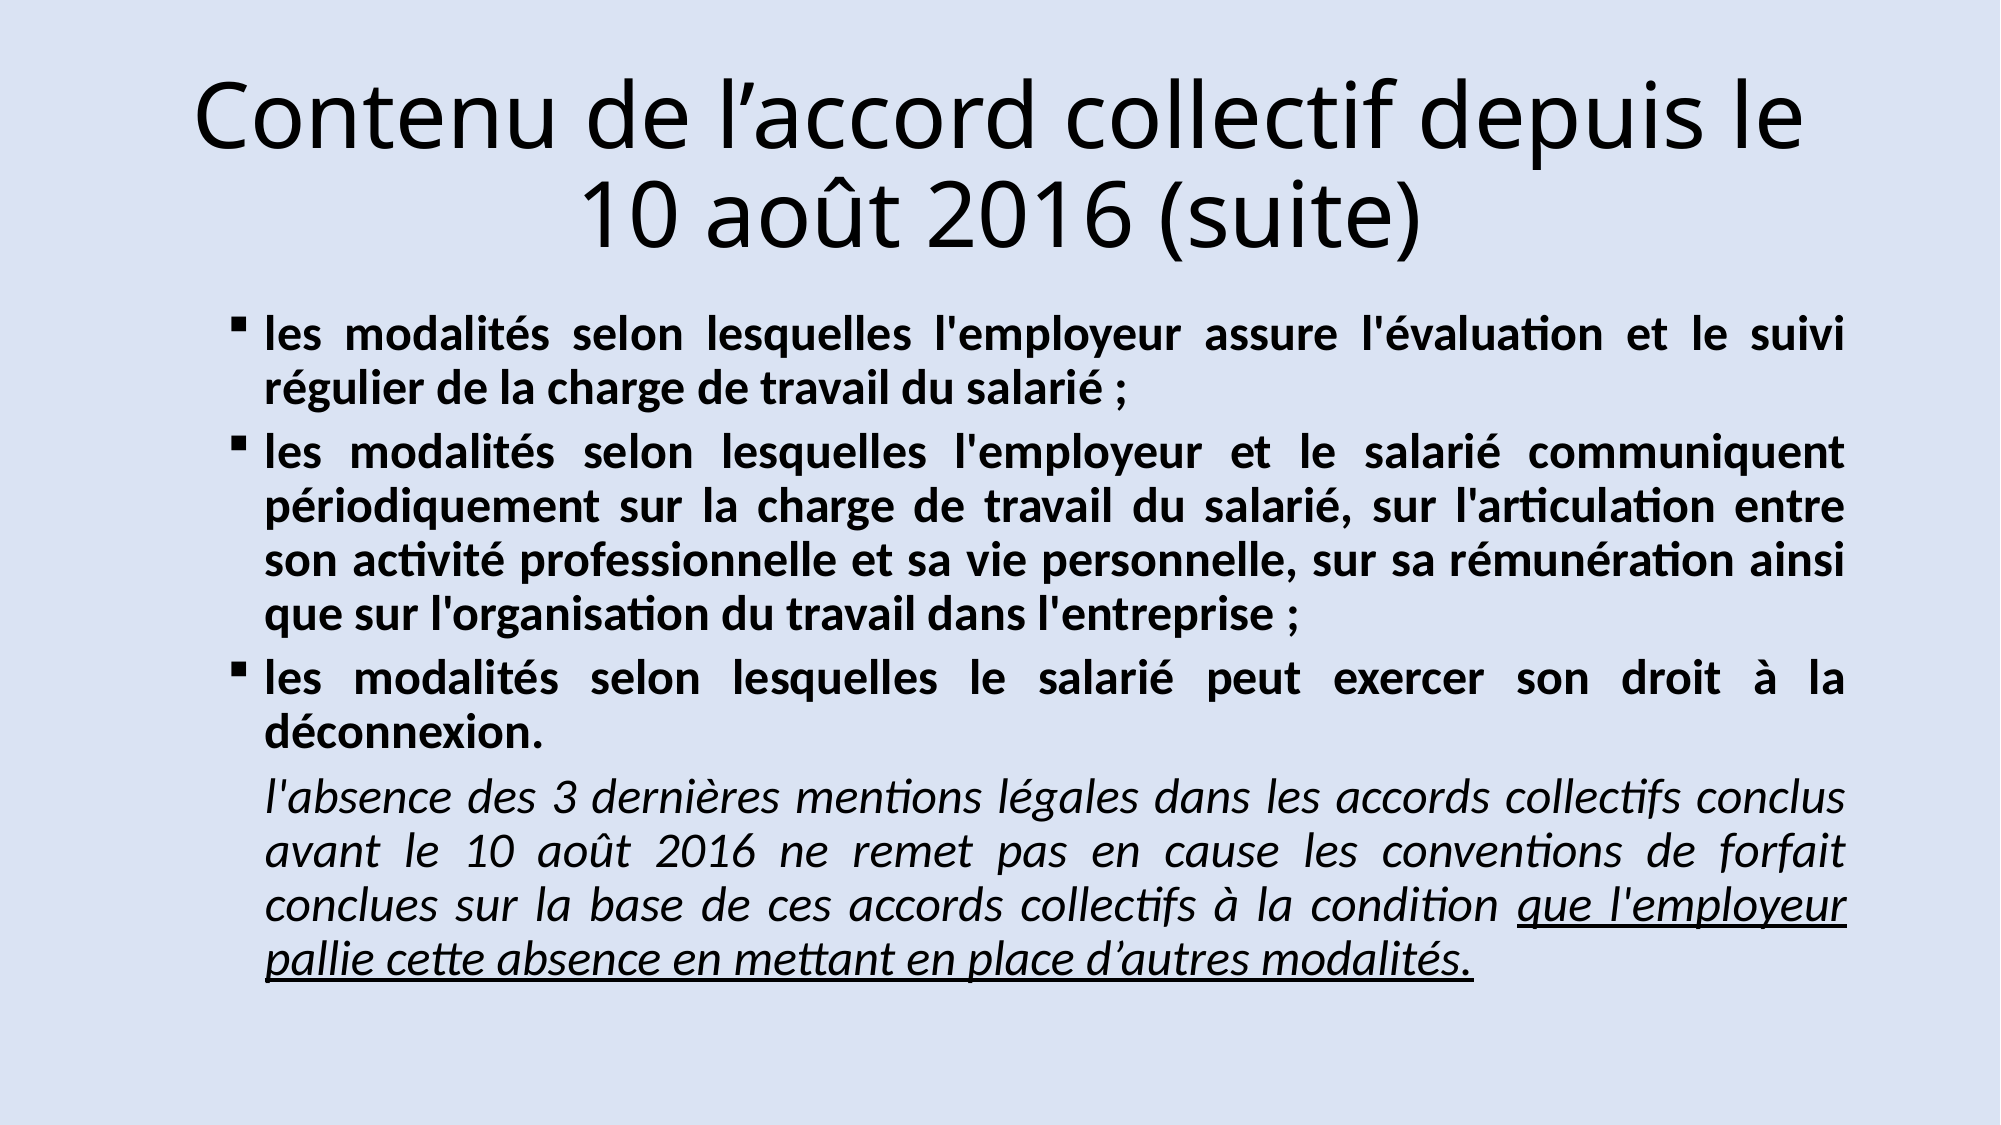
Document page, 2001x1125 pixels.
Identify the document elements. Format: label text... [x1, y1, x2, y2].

list les modalités selon lesquelles l'employeur assure l'évaluation et le suivi régulier de la charge de travail du salarié ; les modalités selon lesquelles l'employeur et le salarié communiquent périodiquement sur la charge de travail du salarié, sur l'articulation entre son activité professionnelle et sa vie personnelle, sur sa rémunération ainsi que sur l'organisation du travail dans l'entreprise ; les modalités selon lesquelles le salarié peut exercer son droit à la déconnexion. l'absence des 3 dernières mentions légales dans les accords collectifs conclus avant le 10 août 2016 ne remet pas en cause les conventions de forfait conclues sur la base de ces accords collectifs à la condition que l'employeur pallie cette absence en mettant en place d’autres modalités. [137, 299, 1863, 1014]
title Contenu de l’accord collectif depuis le 10 août 2016 (suite) [137, 59, 1863, 278]
